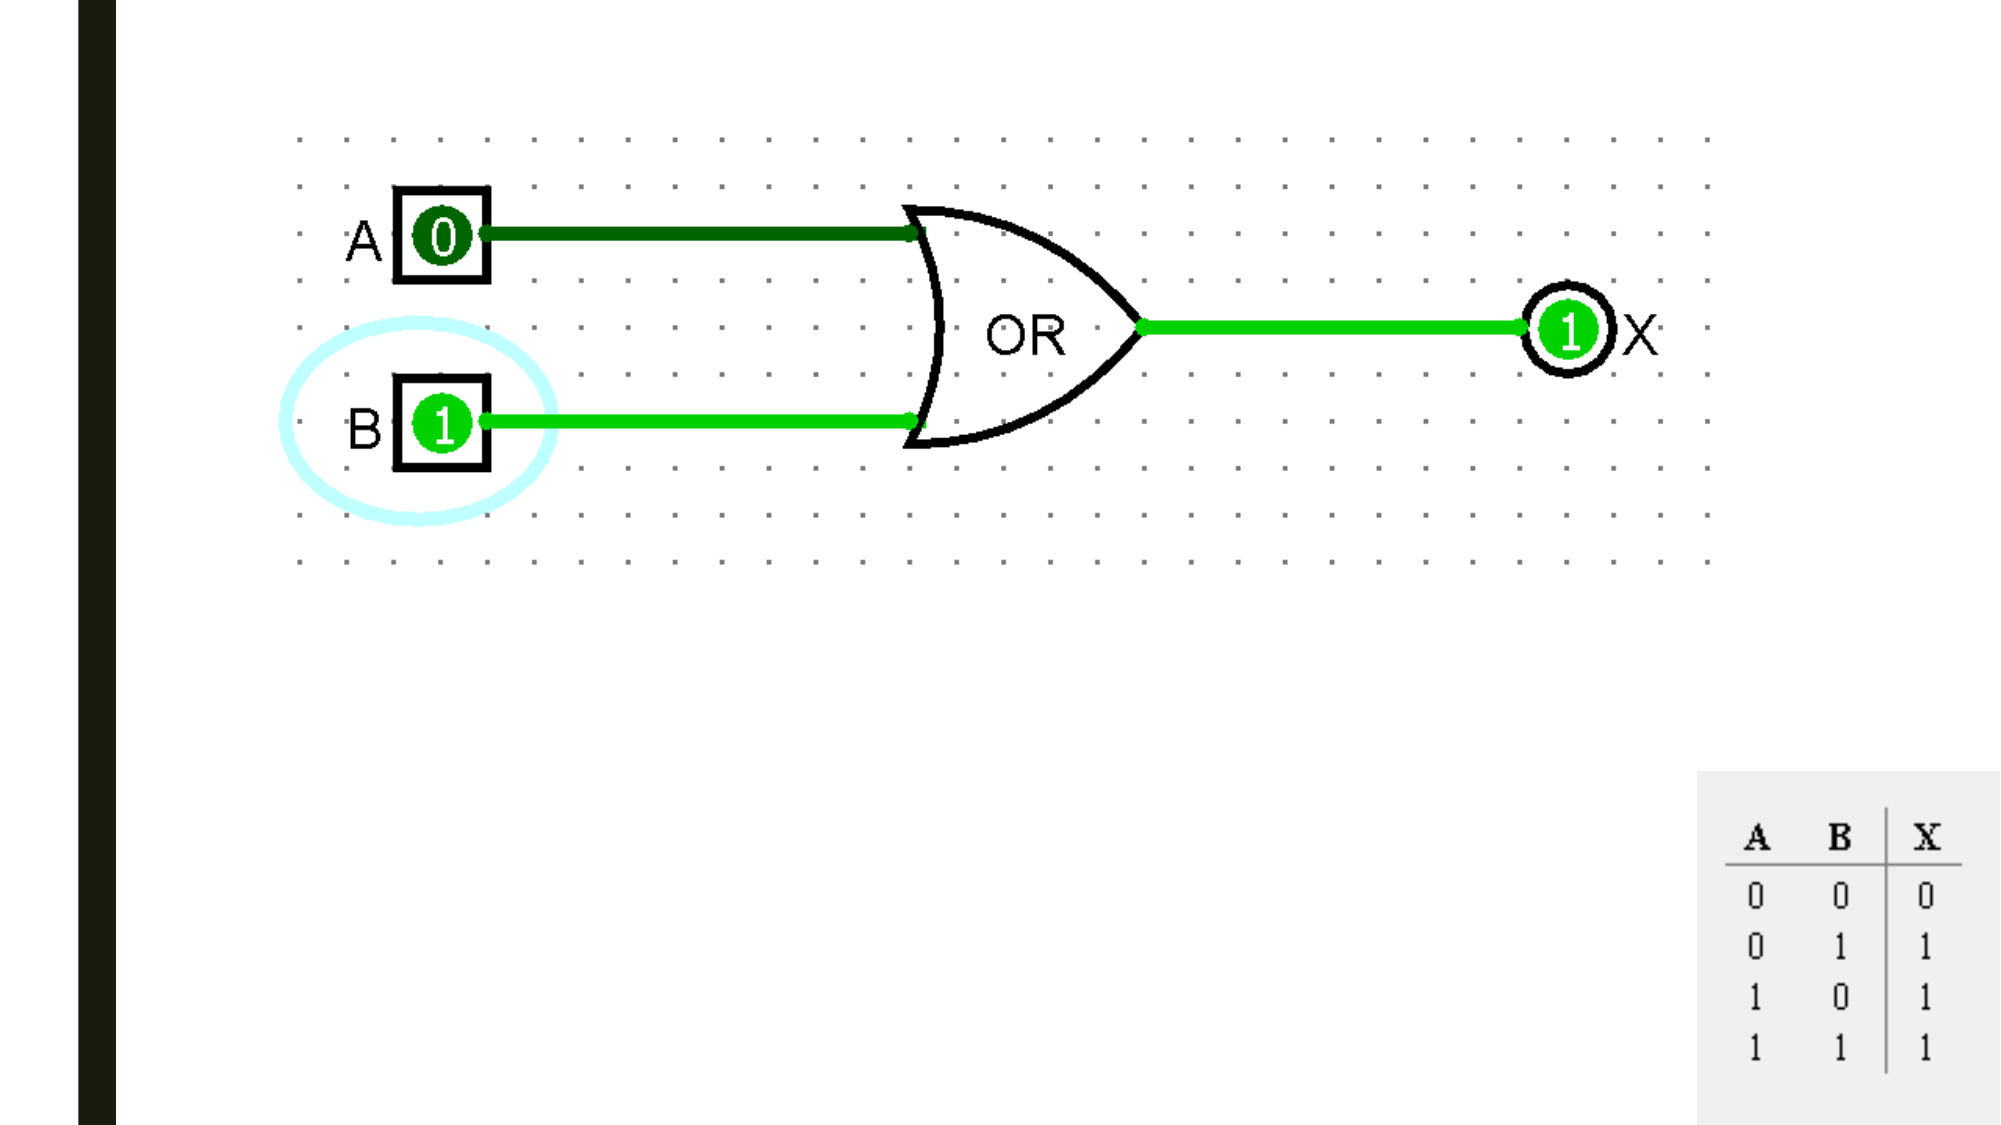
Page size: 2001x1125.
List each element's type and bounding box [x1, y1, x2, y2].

picture [1696, 771, 2000, 1125]
picture [268, 119, 1732, 593]
